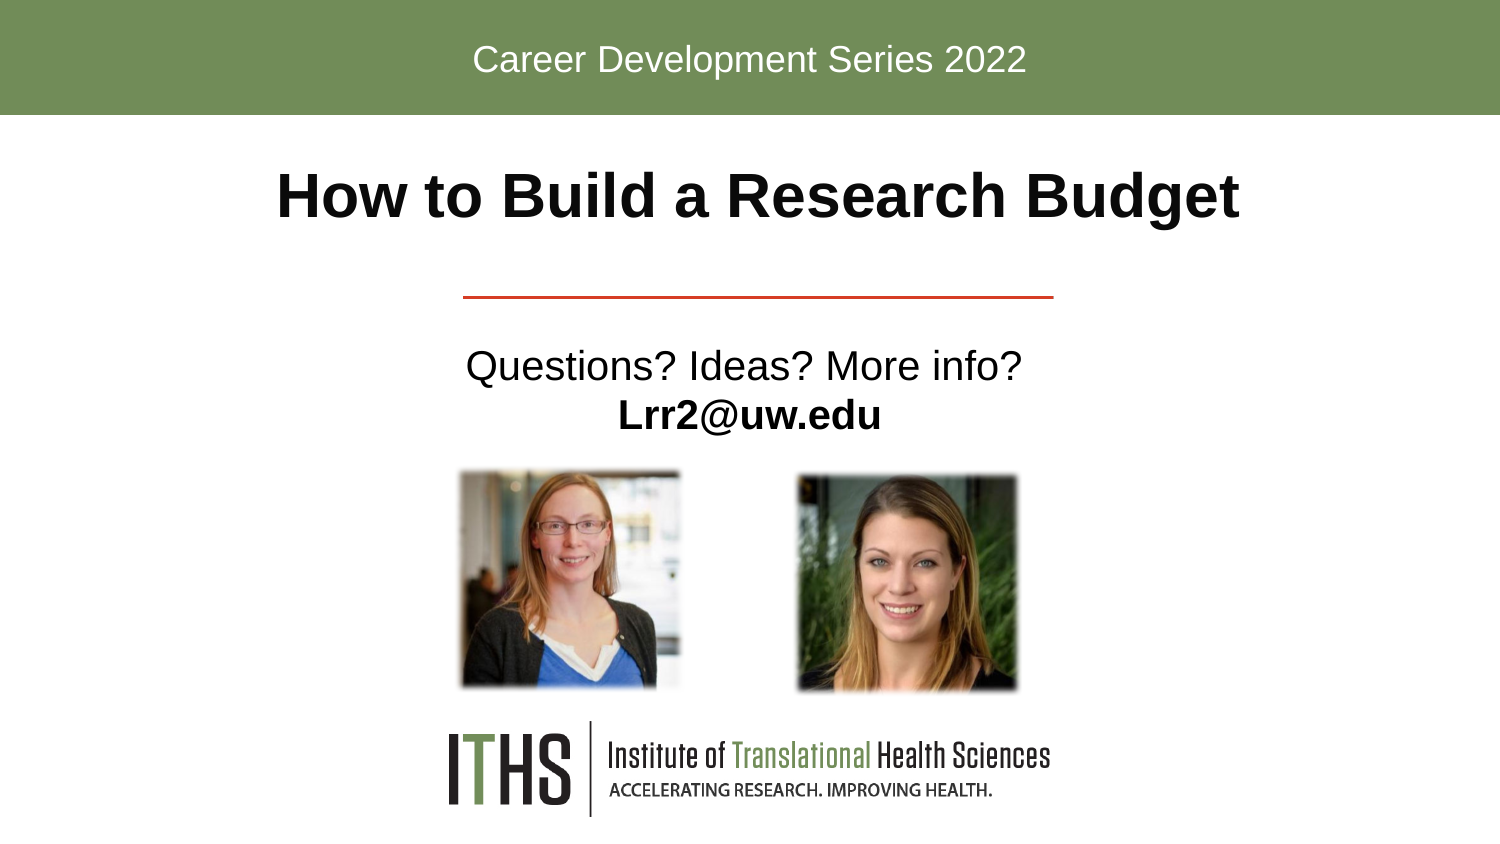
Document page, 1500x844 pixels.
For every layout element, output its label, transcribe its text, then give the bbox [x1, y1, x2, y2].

text_box Questions? Ideas? More info? Lrr2@uw.edu [242, 331, 1258, 446]
picture [0, 0, 1500, 116]
picture [791, 469, 1023, 698]
picture [449, 721, 1051, 817]
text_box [693, 421, 1340, 425]
text_box [240, 695, 1369, 838]
picture [453, 465, 685, 693]
text_box How to Build a Research Budget [41, 147, 1476, 238]
